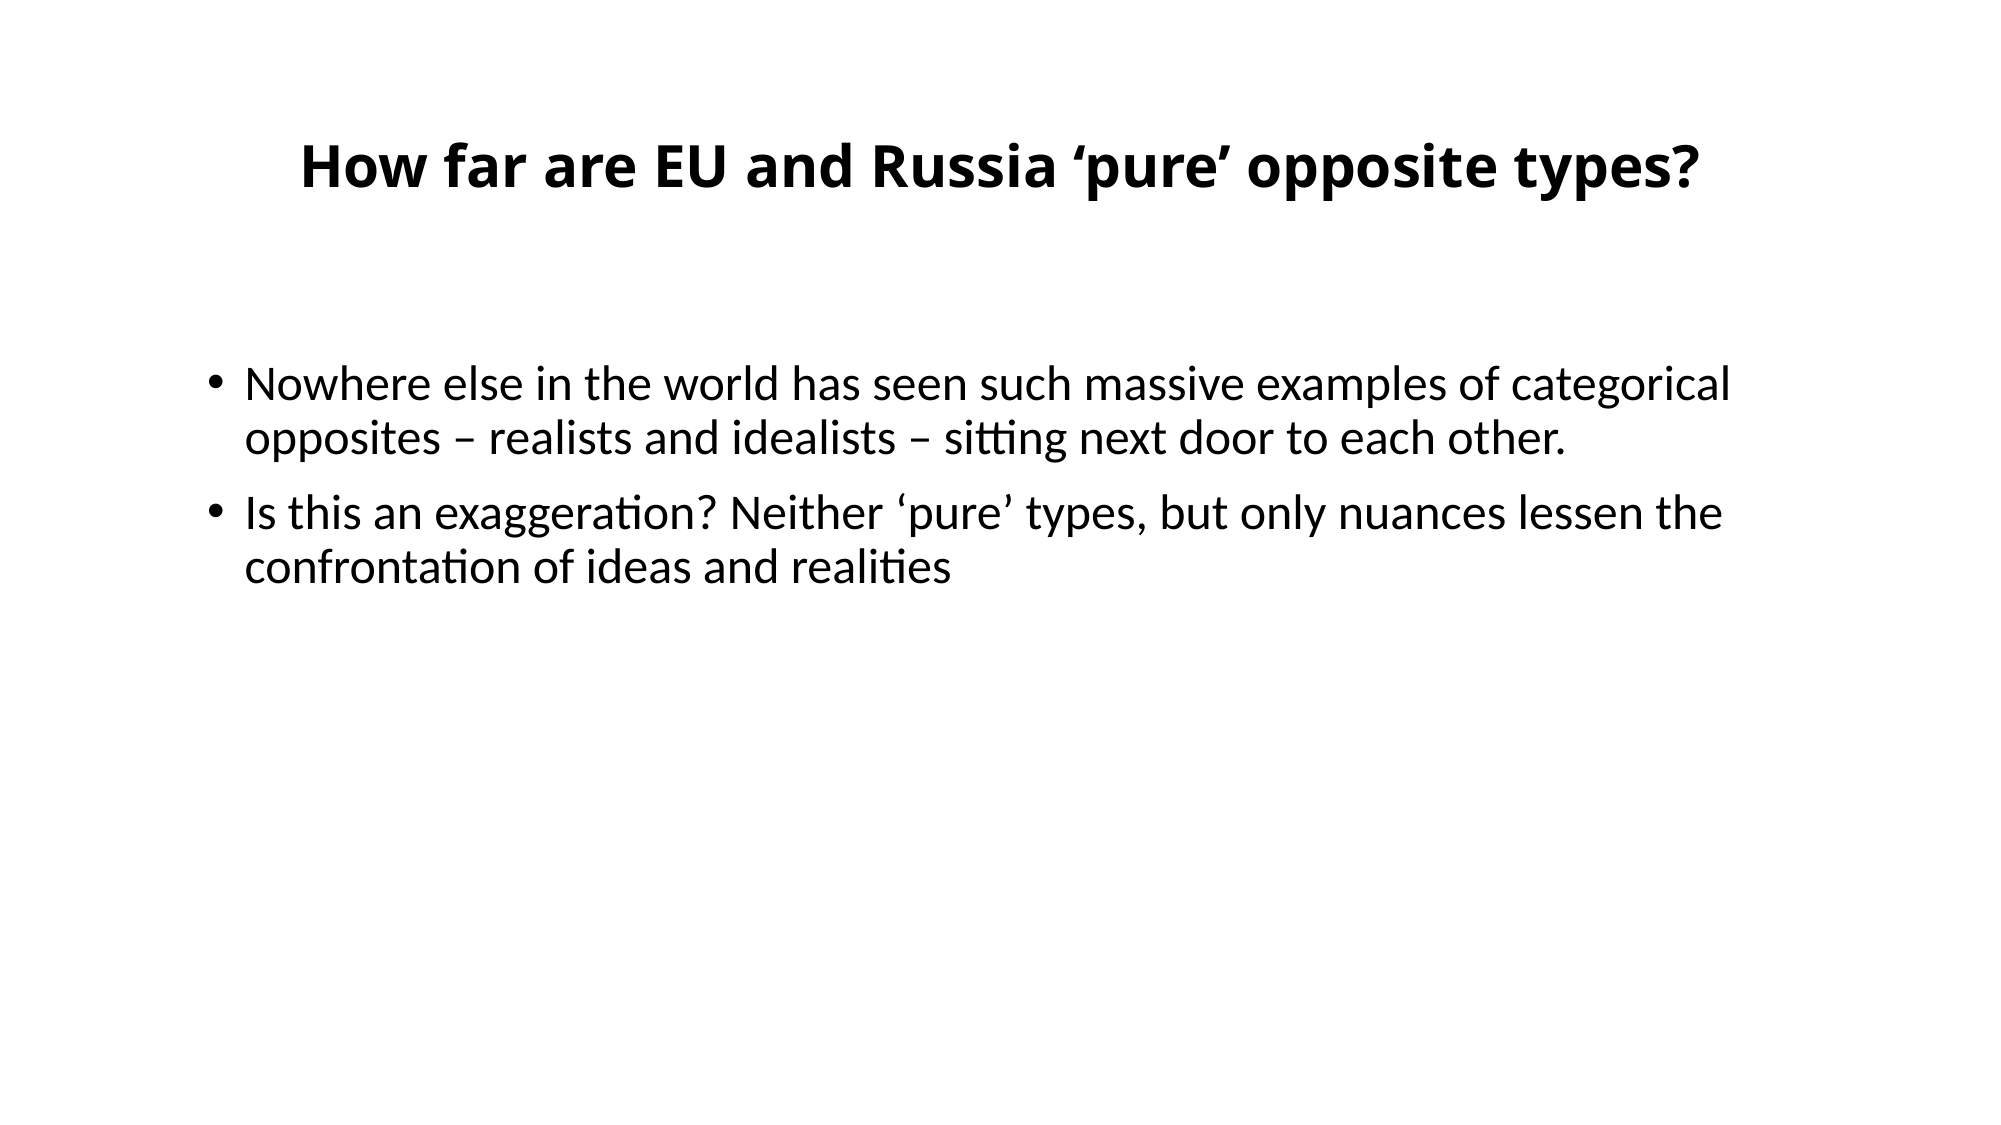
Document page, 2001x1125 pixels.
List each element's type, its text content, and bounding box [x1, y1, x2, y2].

title How far are EU and Russia ‘pure’ opposite types? [137, 59, 1863, 278]
list Nowhere else in the world has seen such massive examples of categorical opposites – realists and idealists – sitting next door to each other. Is this an exaggeration? Neither ‘pure’ types, but only nuances lessen the confrontation of ideas and realities [192, 349, 1917, 1064]
